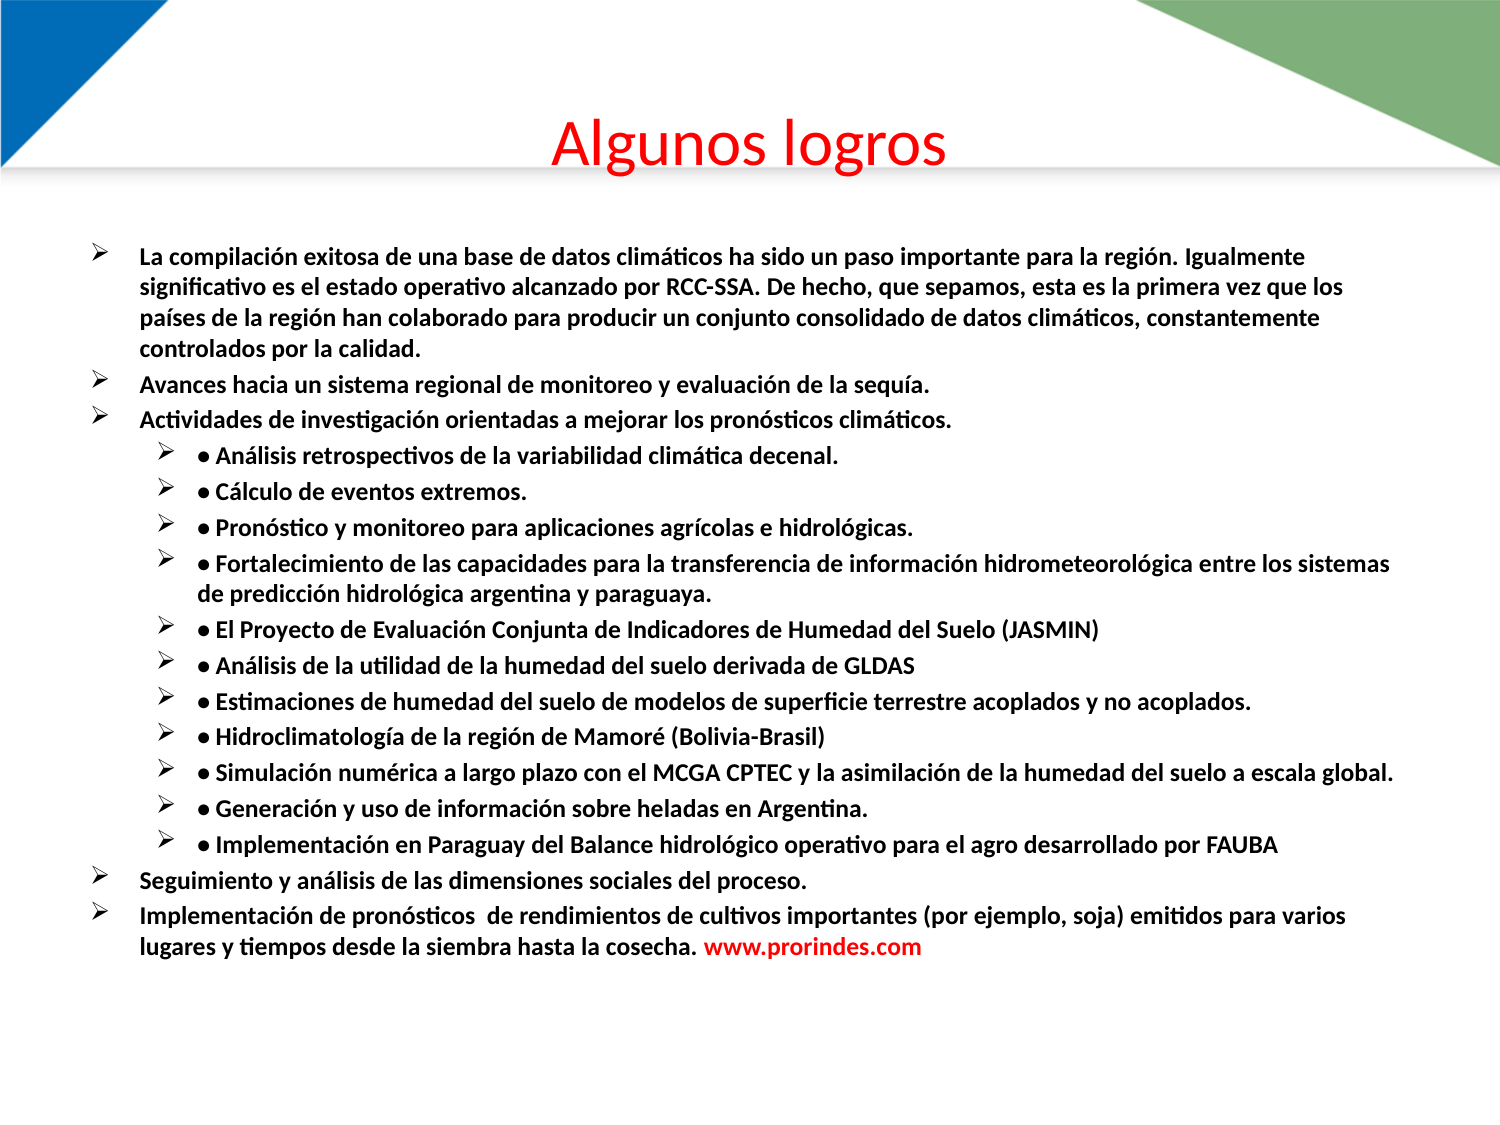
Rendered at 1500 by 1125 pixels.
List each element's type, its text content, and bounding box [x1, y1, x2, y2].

list La compilación exitosa de una base de datos climáticos ha sido un paso importante para la región. Igualmente significativo es el estado operativo alcanzado por RCC-SSA. De hecho, que sepamos, esta es la primera vez que los países de la región han colaborado para producir un conjunto consolidado de datos climáticos, constantemente controlados por la calidad. Avances hacia un sistema regional de monitoreo y evaluación de la sequía. Actividades de investigación orientadas a mejorar los pronósticos climáticos. • Análisis retrospectivos de la variabilidad climática decenal. • Cálculo de eventos extremos. • Pronóstico y monitoreo para aplicaciones agrícolas e hidrológicas. • Fortalecimiento de las capacidades para la transferencia de información hidrometeorológica entre los sistemas de predicción hidrológica argentina y paraguaya. • El Proyecto de Evaluación Conjunta de Indicadores de Humedad del Suelo (JASMIN) • Análisis de la utilidad de la humedad del suelo derivada de GLDAS • Estimaciones de humedad del suelo de modelos de superficie terrestre acoplados y no acoplados. • Hidroclimatología de la región de Mamoré (Bolivia-Brasil) • Simulación numérica a largo plazo con el MCGA CPTEC y la asimilación de la humedad del suelo a escala global. • Generación y uso de información sobre heladas en Argentina. • Implementación en Paraguay del Balance hidrológico operativo para el agro desarrollado por FAUBA Seguimiento y análisis de las dimensiones sociales del proceso. Implementación de pronósticos de rendimientos de cultivos importantes (por ejemplo, soja) emitidos para varios lugares y tiempos desde la siembra hasta la cosecha. www.prorindes.com [75, 196, 1425, 1005]
picture [0, 0, 1500, 1125]
title Algunos logros [75, 45, 1425, 196]
